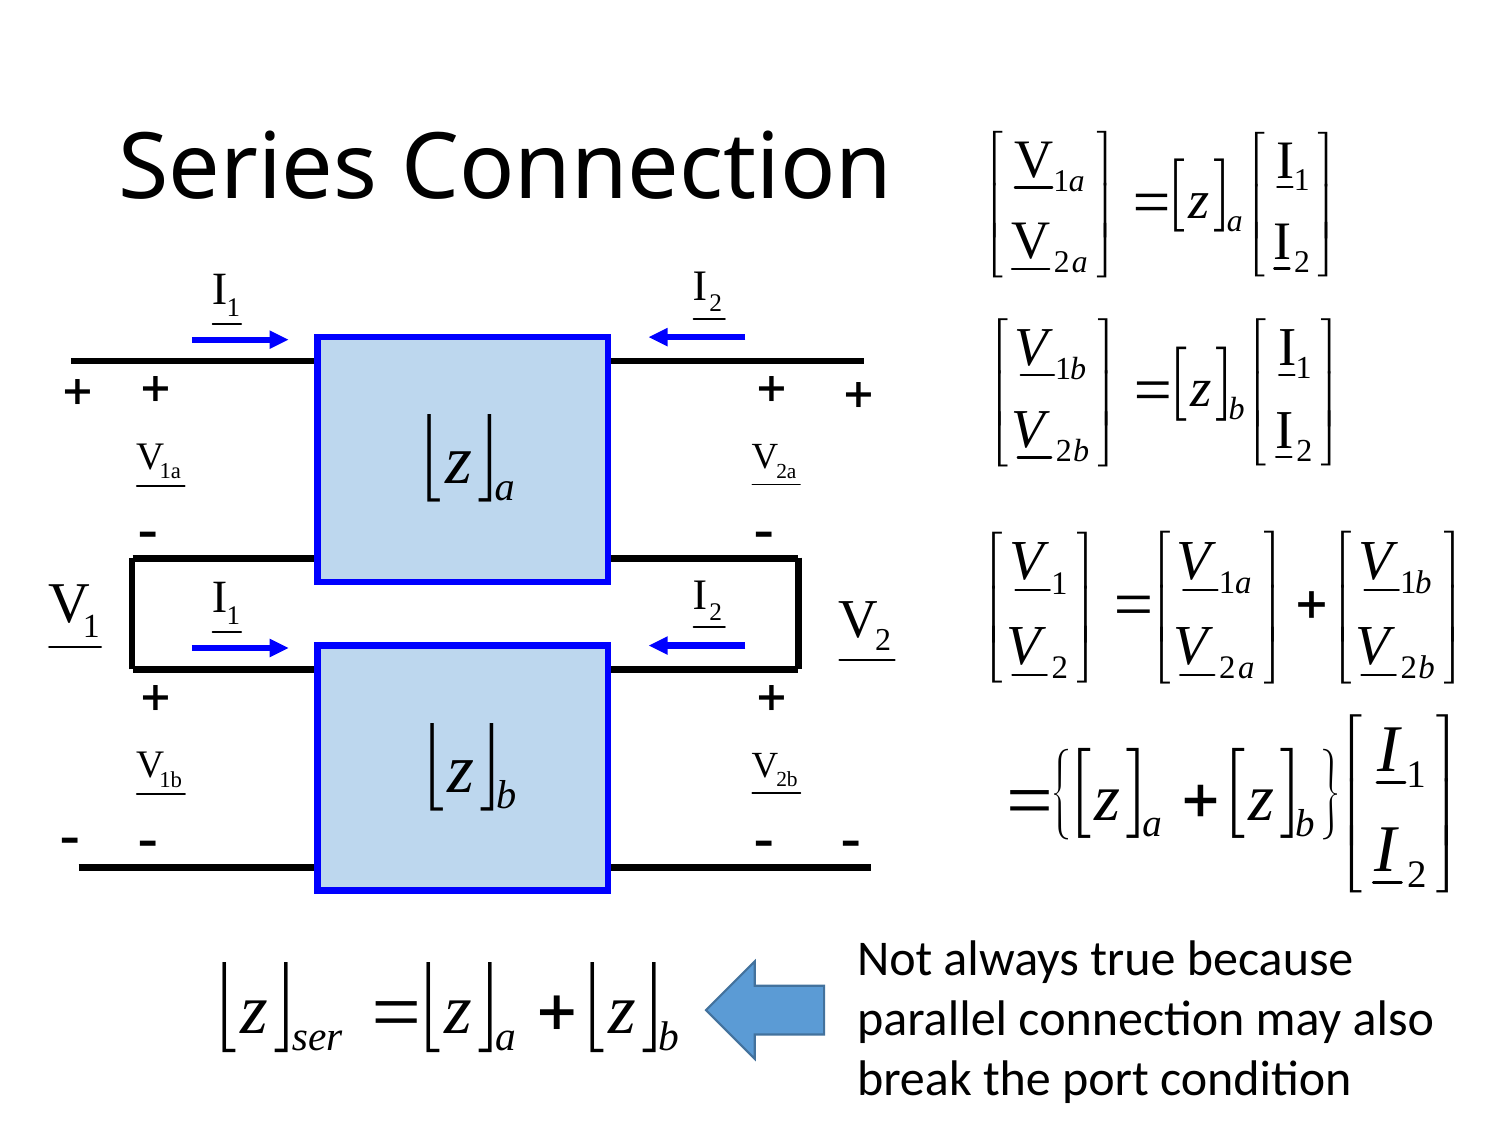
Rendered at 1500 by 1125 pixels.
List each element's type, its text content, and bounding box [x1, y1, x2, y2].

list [985, 305, 1352, 480]
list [130, 430, 192, 496]
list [204, 258, 252, 336]
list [745, 830, 794, 860]
text_box [316, 362, 609, 558]
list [746, 740, 808, 802]
text_box [316, 336, 609, 360]
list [417, 723, 528, 822]
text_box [39, 367, 112, 858]
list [686, 257, 734, 330]
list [746, 431, 808, 494]
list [415, 414, 531, 513]
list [204, 566, 252, 644]
title Series Connection [103, 59, 1397, 278]
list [980, 118, 1351, 291]
text_box [316, 868, 609, 892]
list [132, 673, 182, 723]
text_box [830, 370, 909, 861]
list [745, 522, 794, 552]
text_box [316, 559, 609, 583]
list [686, 565, 734, 639]
text_box Not always true because parallel connection may also break the port condition [842, 918, 1453, 1113]
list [130, 738, 192, 804]
text_box [316, 644, 609, 669]
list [191, 962, 696, 1064]
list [748, 673, 797, 723]
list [129, 522, 179, 552]
text_box [316, 670, 609, 867]
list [965, 518, 1478, 698]
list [132, 365, 182, 414]
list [993, 703, 1477, 904]
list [129, 830, 179, 860]
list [748, 365, 797, 414]
text_box [704, 958, 826, 1062]
